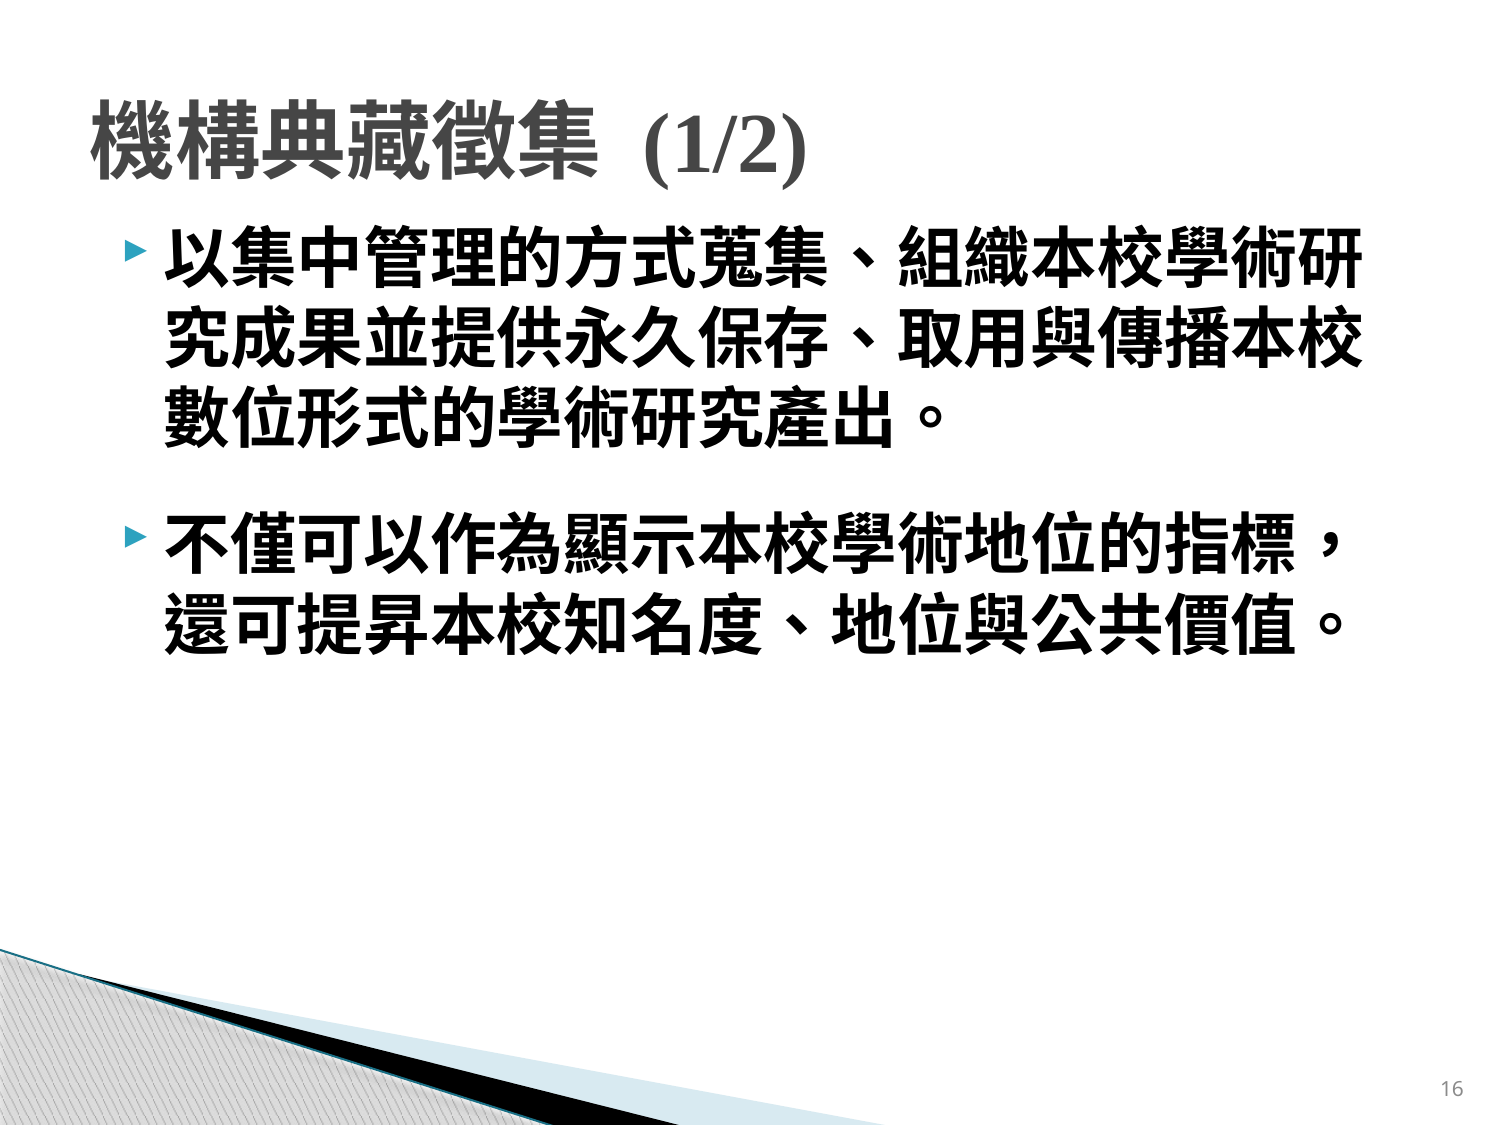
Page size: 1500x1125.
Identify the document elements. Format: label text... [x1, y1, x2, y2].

title 機構典藏徵集 (1/2) [75, 45, 1425, 233]
slide_number 16 [1418, 1051, 1479, 1112]
list 以集中管理的方式蒐集、組織本校學術研究成果並提供永久保存、取用與傳播本校數位形式的學術研究產出。 不僅可以作為顯示本校學術地位的指標，還可提昇本校知名度、地位與公共價值。 [88, 208, 1439, 951]
